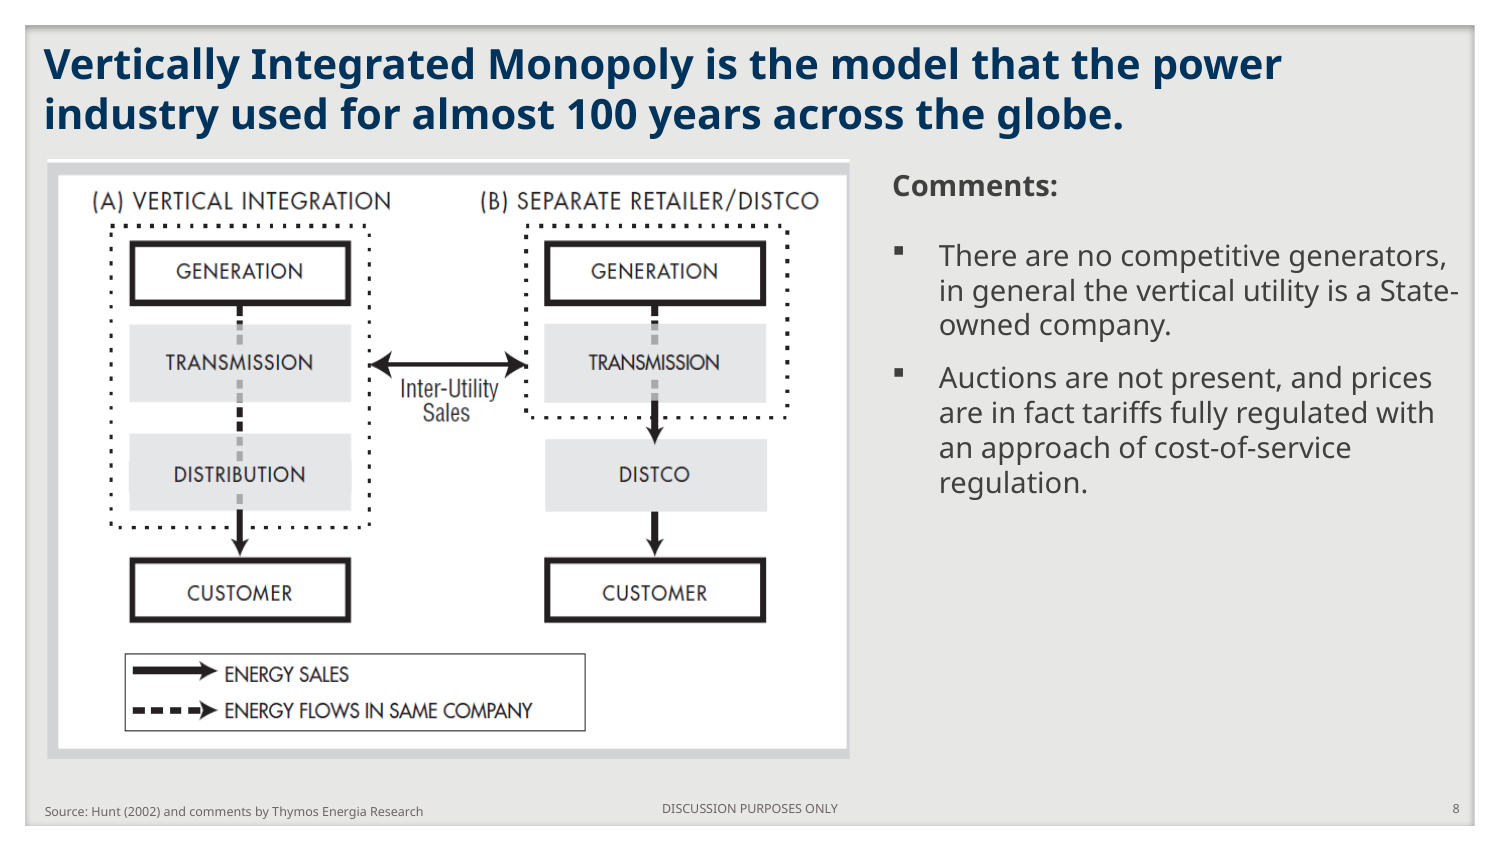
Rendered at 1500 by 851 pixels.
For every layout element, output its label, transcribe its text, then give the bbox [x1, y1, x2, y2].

picture [47, 159, 850, 759]
text_box Source: Hunt (2002) and comments by Thymos Energia Research [29, 796, 505, 827]
footer DISCUSSION PURPOSES ONLY [512, 794, 988, 826]
slide_number 8 [1125, 794, 1475, 826]
text_box Comments: There are no competitive generators, in general the vertical utility is a State-owned company. Auctions are not present, and prices are in fact tariffs fully regulated with an approach of cost-of-service regulation. [877, 159, 1475, 612]
title Vertically Integrated Monopoly is the model that the power industry used for almost 100 years across the globe. [28, 28, 1475, 145]
